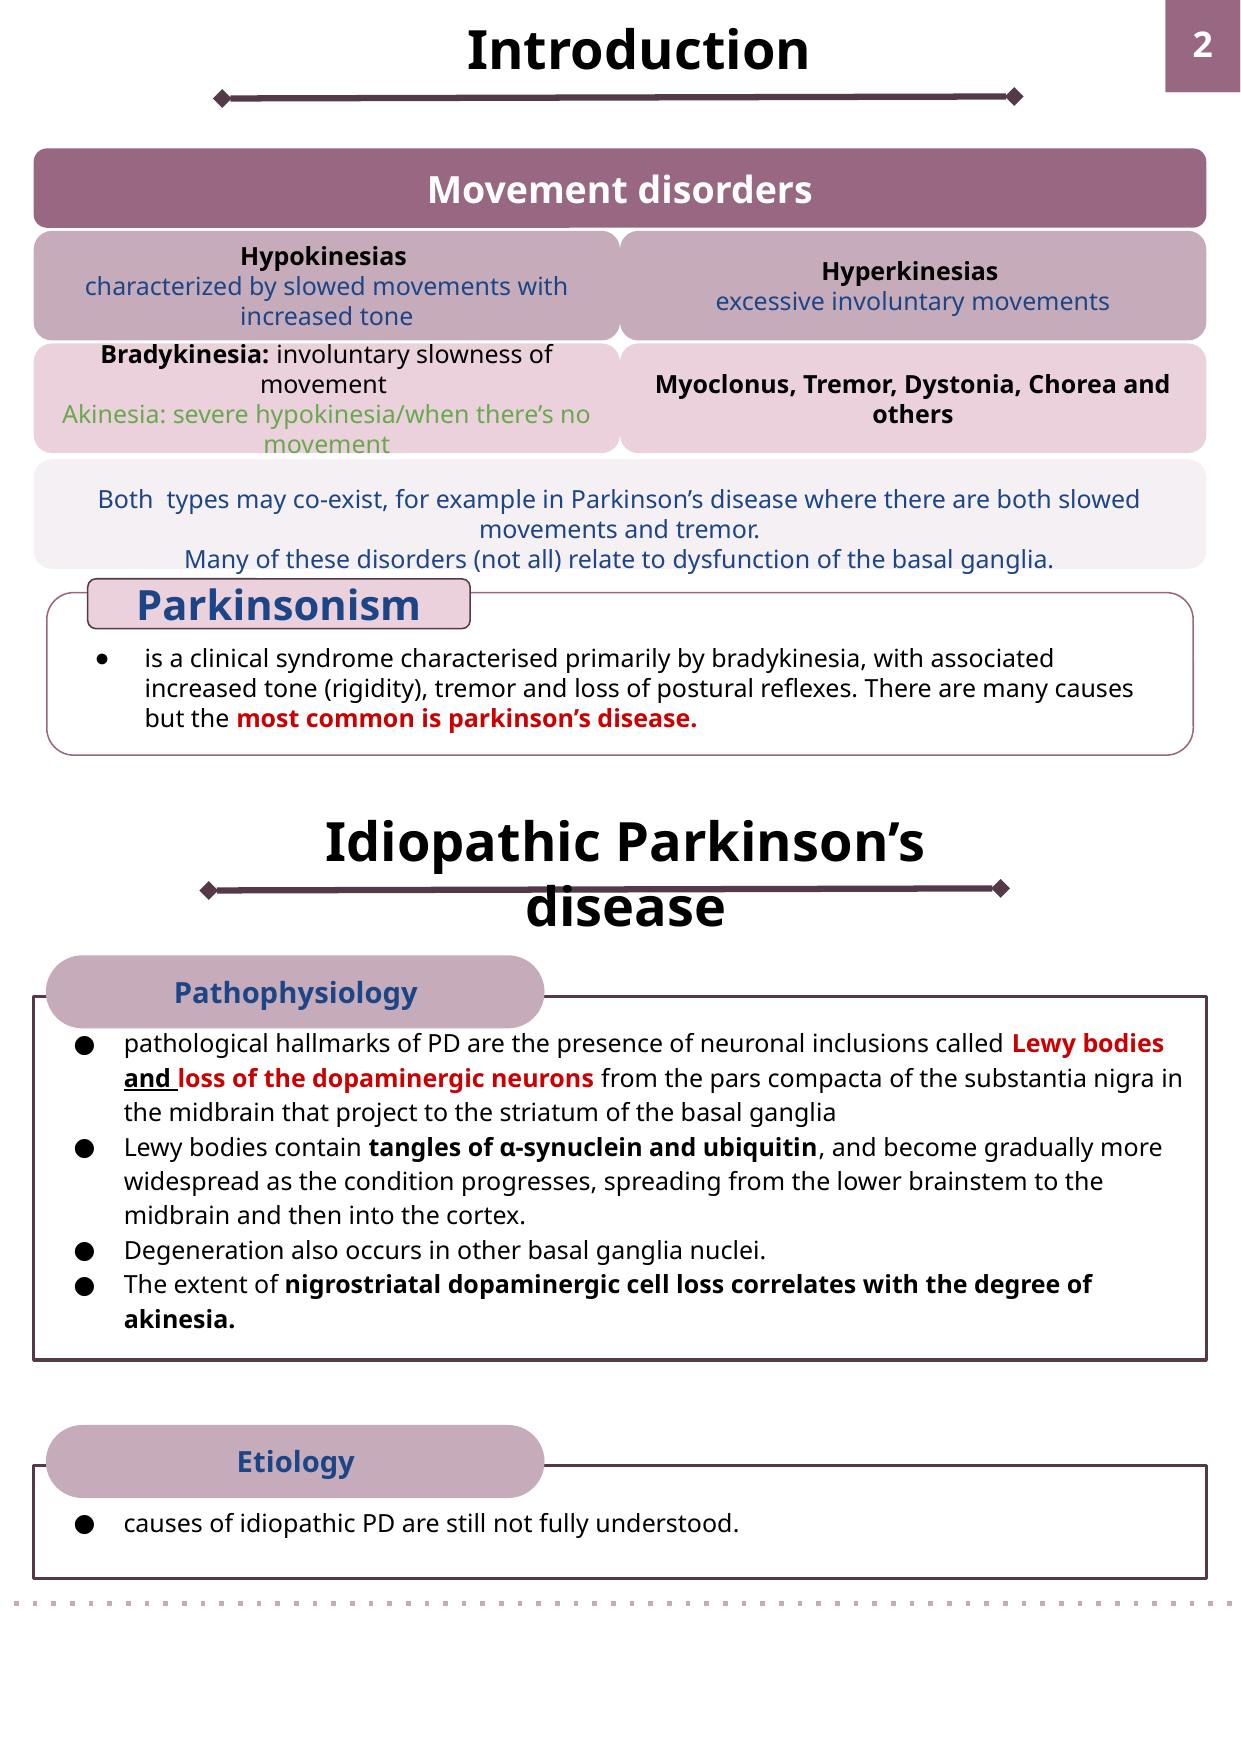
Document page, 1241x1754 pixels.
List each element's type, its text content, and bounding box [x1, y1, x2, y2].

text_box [208, 791, 1044, 891]
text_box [46, 578, 1194, 756]
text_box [45, 955, 547, 1029]
text_box causes of idiopathic PD are still not fully understood. [33, 1465, 1207, 1579]
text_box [222, 0, 1057, 99]
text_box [45, 1424, 547, 1499]
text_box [33, 343, 1207, 454]
text_box Movement disorders [33, 148, 1207, 228]
text_box pathological hallmarks of PD are the presence of neuronal inclusions called Lewy bodies and loss of the dopaminergic neurons from the pars compacta of the substantia nigra in the midbrain that project to the striatum of the basal ganglia Lewy bodies contain tangles of α-synuclein and ubiquitin, and become gradually more widespread as the condition progresses, spreading from the lower brainstem to the midbrain and then into the cortex. Degeneration also occurs in other basal ganglia nuclei. The extent of nigrostriatal dopaminergic cell loss correlates with the degree of akinesia. [33, 996, 1207, 1360]
slide_number ‹#› [1165, 0, 1241, 93]
text_box Both types may co-exist, for example in Parkinson’s disease where there are both slowed movements and tremor. Many of these disorders (not all) relate to dysfunction of the basal ganglia. [33, 463, 1207, 569]
text_box Hyperkinesias excessive involuntary movements [620, 230, 1207, 341]
text_box Hypokinesias characterized by slowed movements with increased tone [33, 230, 620, 341]
